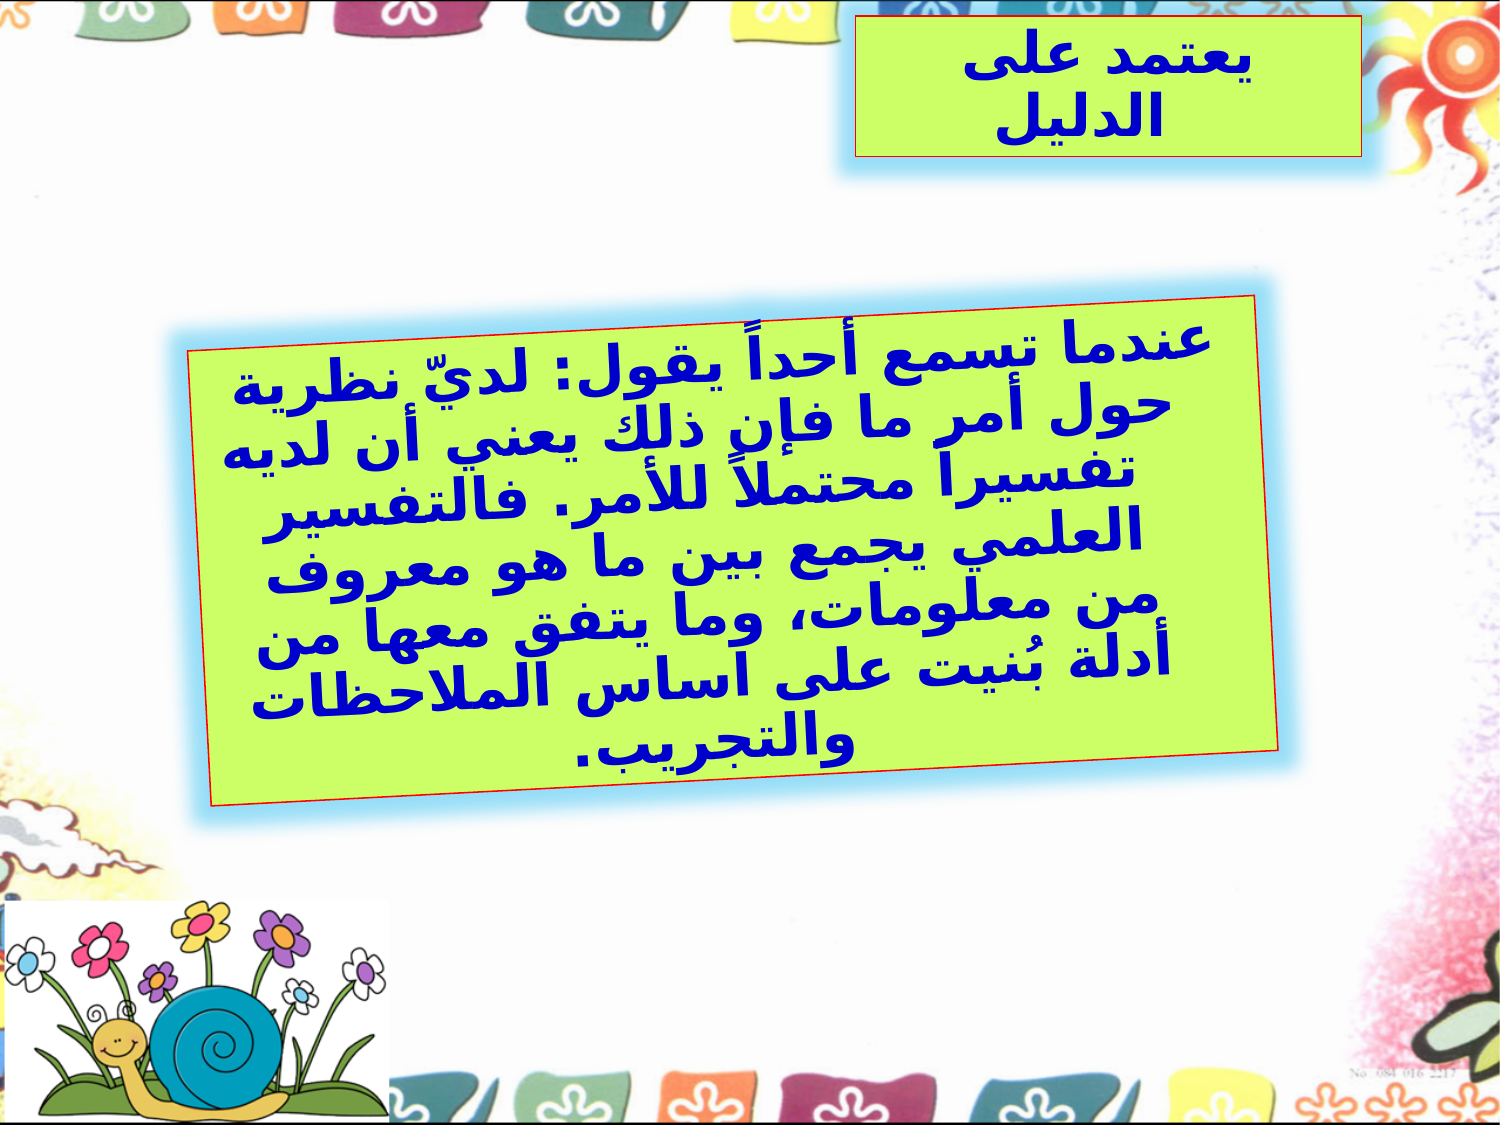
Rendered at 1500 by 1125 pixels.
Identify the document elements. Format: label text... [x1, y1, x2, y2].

picture [0, 0, 1500, 1125]
text_box عندما تسمع أحداً يقول: لديّ نظرية حول أمر ما فإن ذلك يعني أن لديه تفسيراً محتملاً للأمر. فالتفسير العلمي يجمع بين ما هو معروف من معلومات، وما يتفق معها من أدلة بُنيت على اساس الملاحظات والتجريب. [187, 295, 1278, 806]
text_box يعتمد على الدليل [855, 15, 1362, 157]
